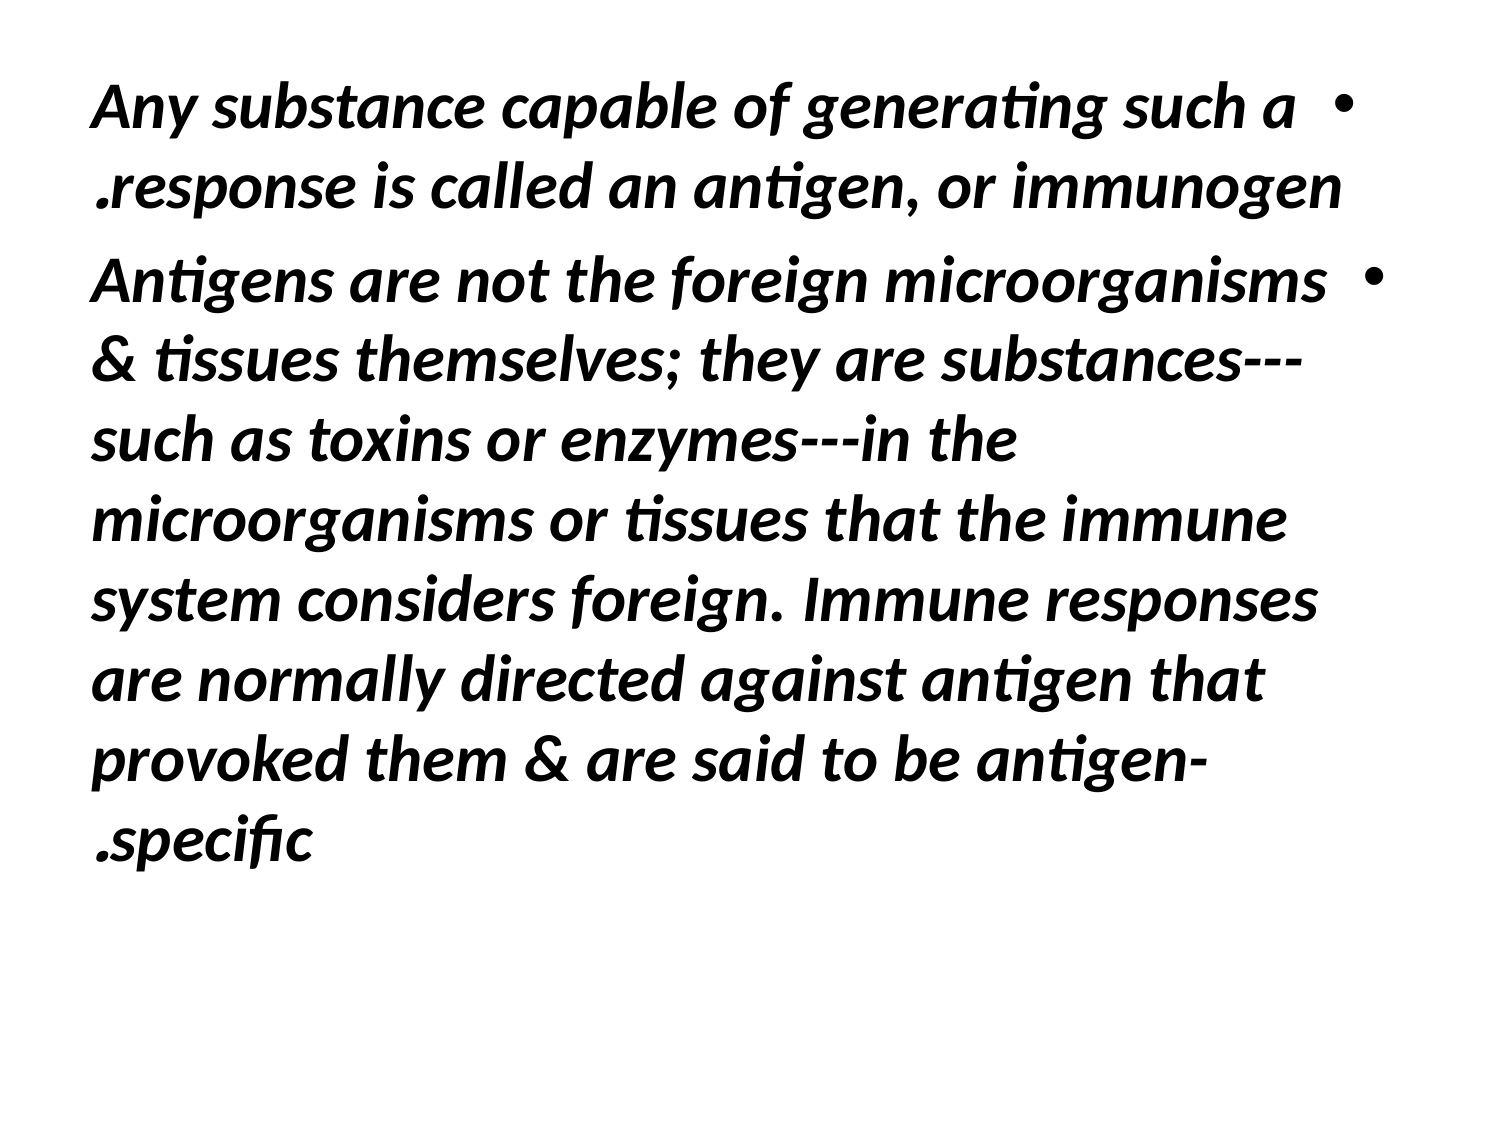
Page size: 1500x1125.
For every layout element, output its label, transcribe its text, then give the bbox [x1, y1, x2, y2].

list Any substance capable of generating such a response is called an antigen, or immunogen. Antigens are not the foreign microorganisms & tissues themselves; they are substances---such as toxins or enzymes---in the microorganisms or tissues that the immune system considers foreign. Immune responses are normally directed against antigen that provoked them & are said to be antigen- specific. [76, 54, 1427, 797]
